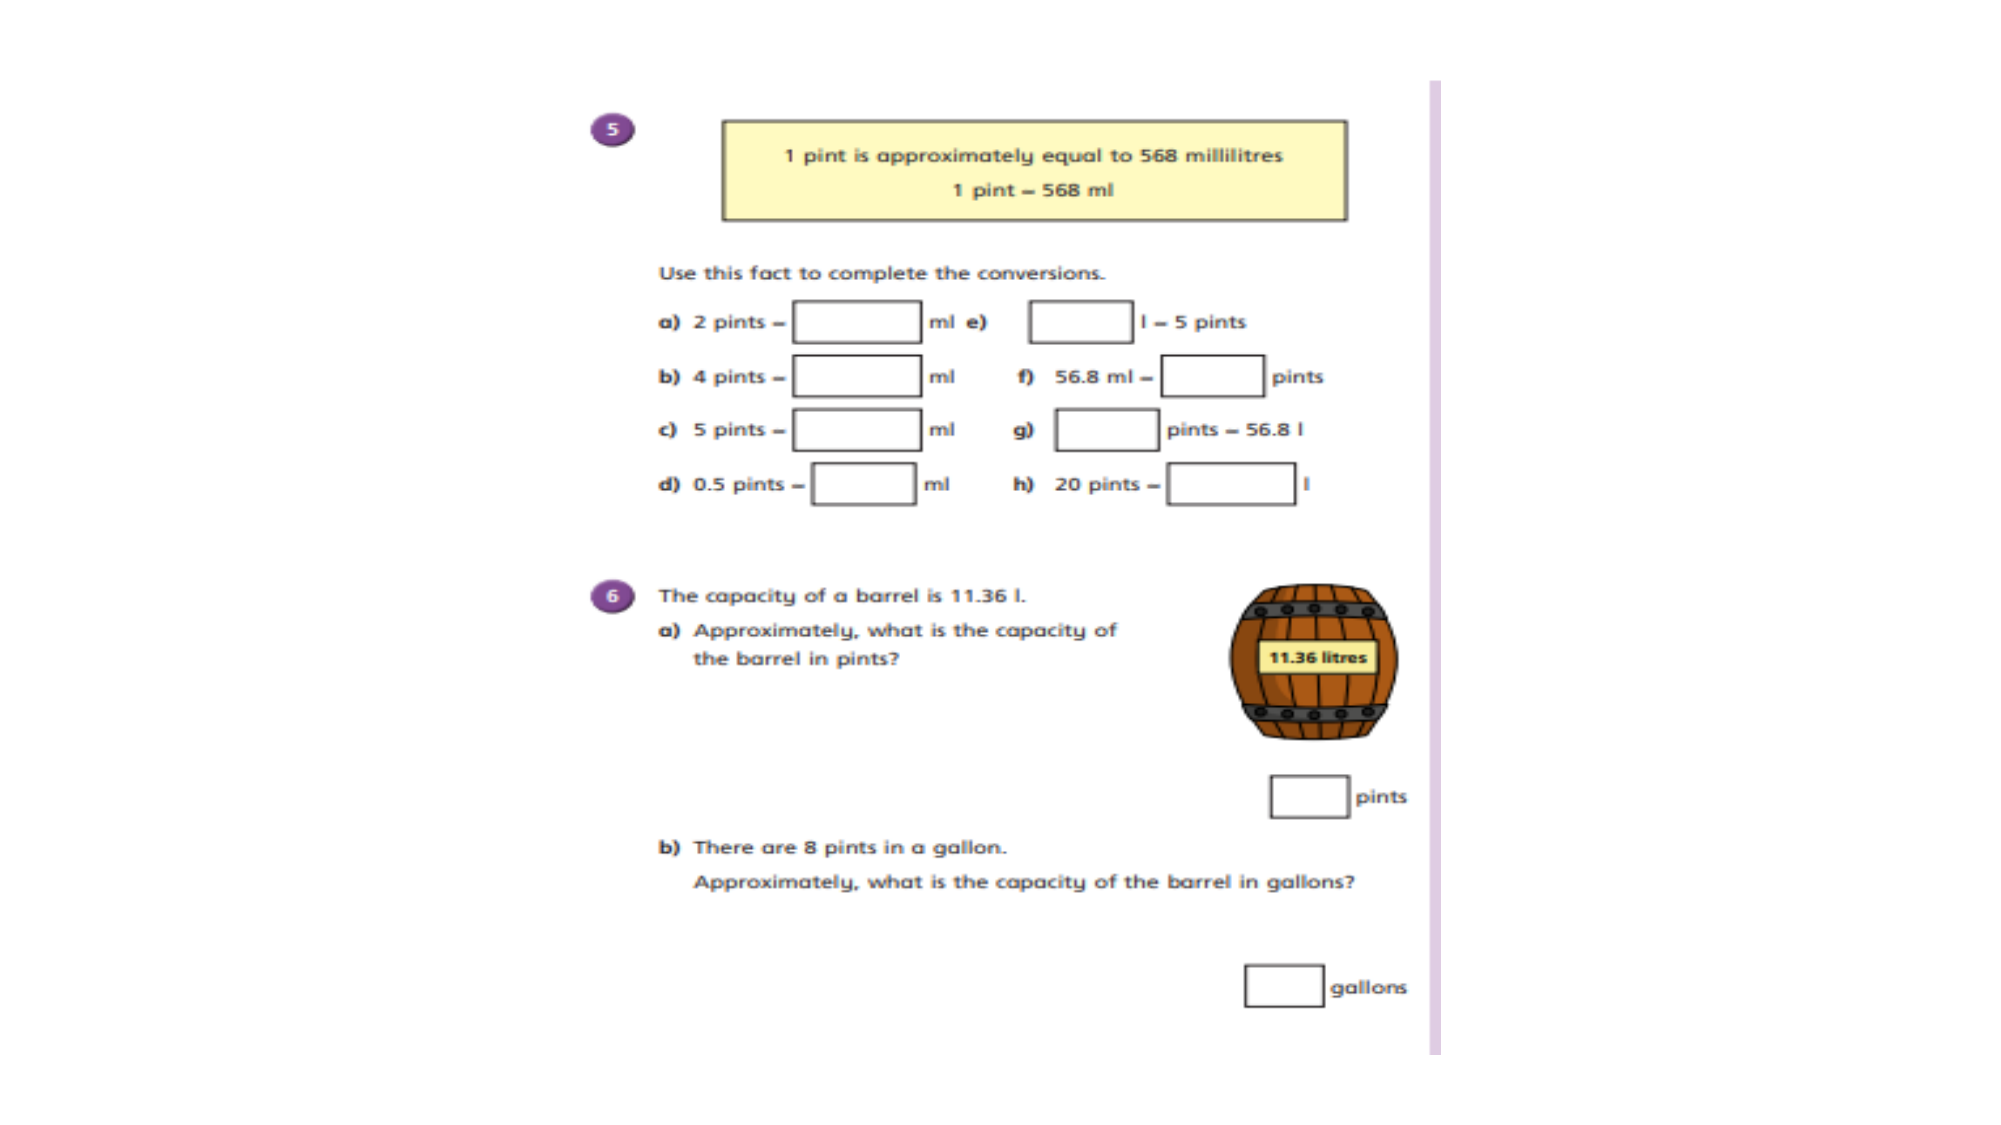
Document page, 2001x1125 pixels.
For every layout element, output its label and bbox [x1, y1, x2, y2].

picture [500, 69, 1441, 1055]
